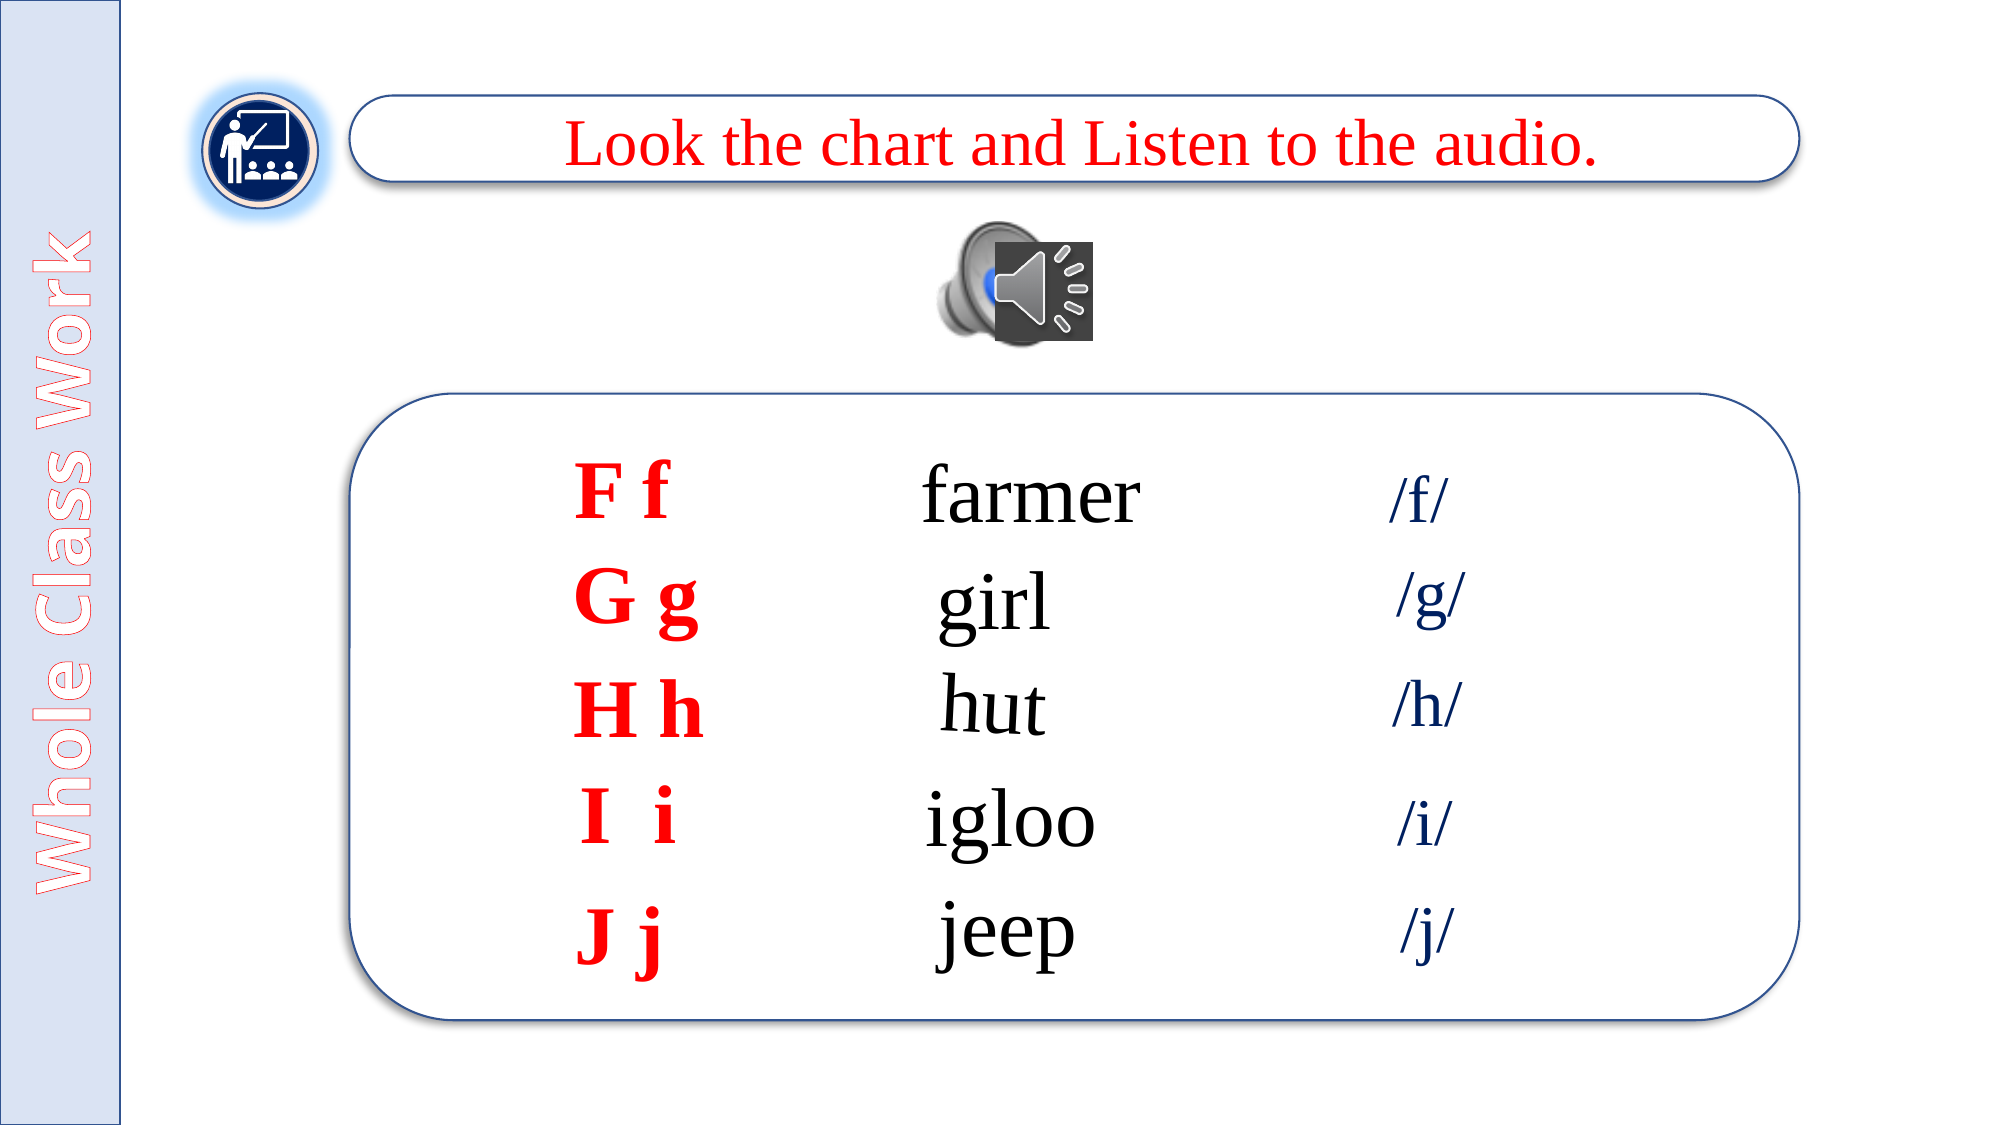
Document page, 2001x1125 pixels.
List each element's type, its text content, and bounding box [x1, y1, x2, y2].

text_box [202, 93, 318, 209]
text_box Look the chart and Listen to the audio. [348, 94, 1801, 183]
picture [933, 221, 1095, 355]
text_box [349, 393, 1800, 1021]
text_box Whole Class Work [0, 0, 121, 1125]
